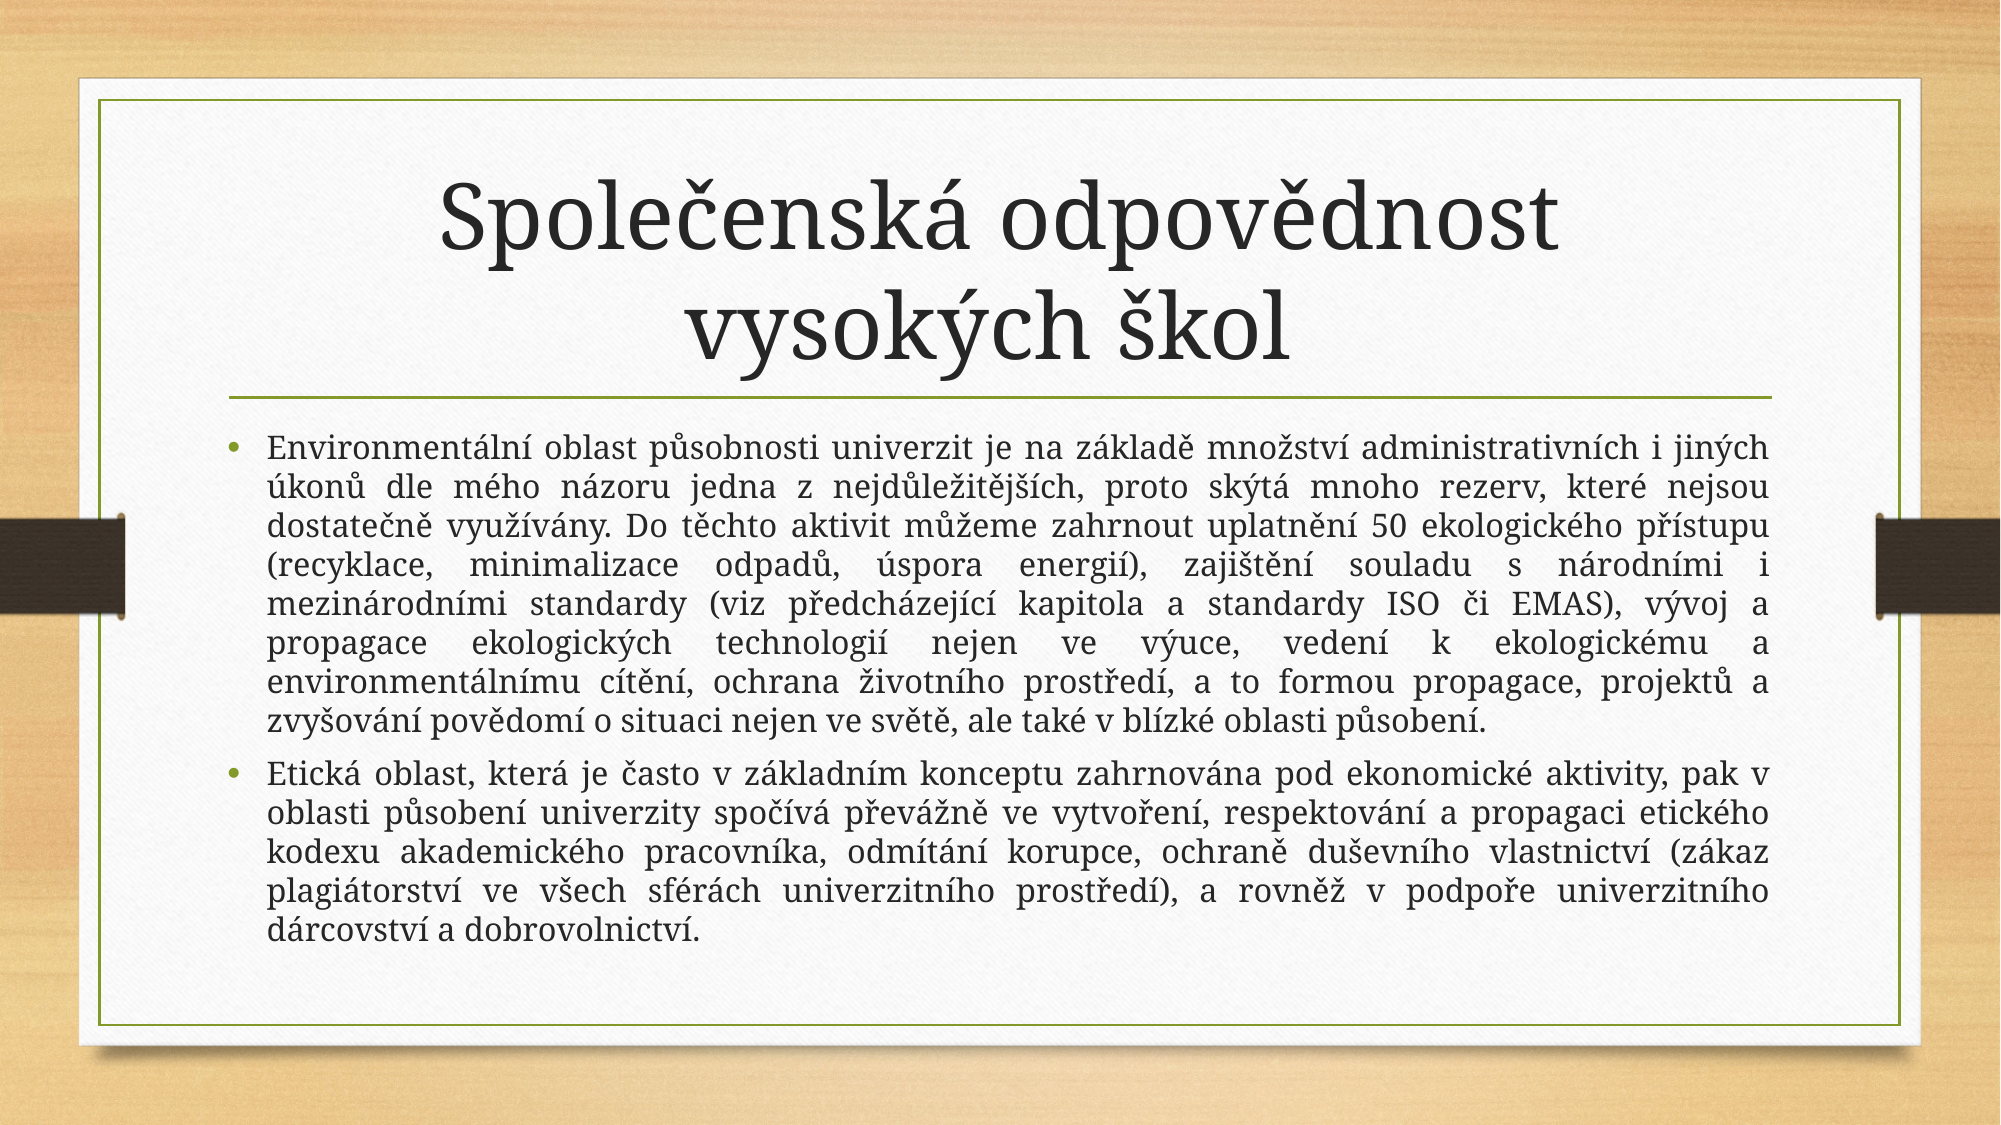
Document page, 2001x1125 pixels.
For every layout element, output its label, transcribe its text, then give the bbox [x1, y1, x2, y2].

picture [0, 0, 2001, 1125]
title Společenská odpovědnost vysokých škol [212, 161, 1788, 375]
list Environmentální oblast působnosti univerzit je na základě množství administrativních i jiných úkonů dle mého názoru jedna z nejdůležitějších, proto skýtá mnoho rezerv, které nejsou dostatečně využívány. Do těchto aktivit můžeme zahrnout uplatnění 50 ekologického přístupu (recyklace, minimalizace odpadů, úspora energií), zajištění souladu s národními i mezinárodními standardy (viz předcházející kapitola a standardy ISO či EMAS), vývoj a propagace ekologických technologií nejen ve výuce, vedení k ekologickému a environmentálnímu cítění, ochrana životního prostředí, a to formou propagace, projektů a zvyšování povědomí o situaci nejen ve světě, ale také v blízké oblasti působení. Etická oblast, která je často v základním konceptu zahrnována pod ekonomické aktivity, pak v oblasti působení univerzity spočívá převážně ve vytvoření, respektování a propagaci etického kodexu akademického pracovníka, odmítání korupce, ochraně duševního vlastnictví (zákaz plagiátorství ve všech sférách univerzitního prostředí), a rovněž v podpoře univerzitního dárcovství a dobrovolnictví. [212, 419, 1788, 964]
